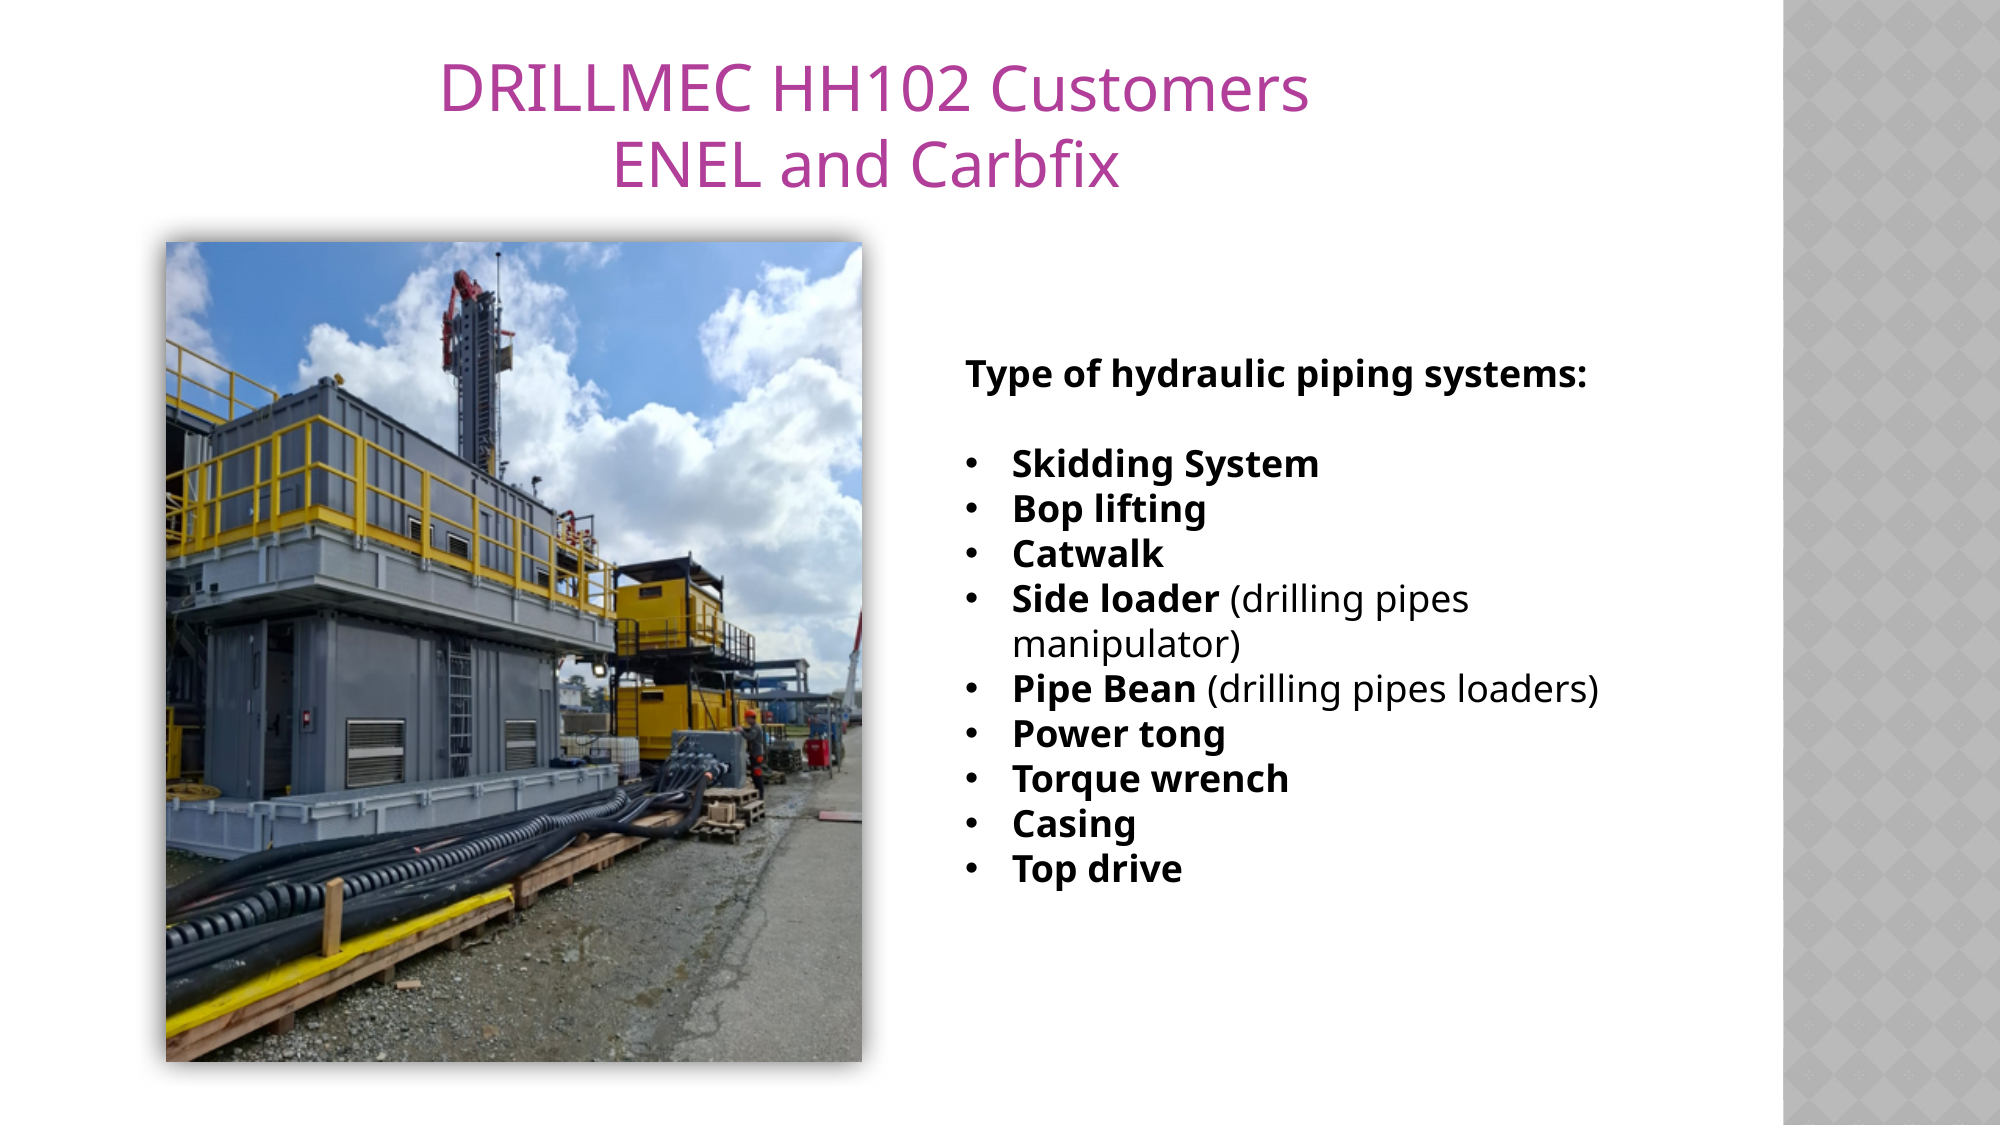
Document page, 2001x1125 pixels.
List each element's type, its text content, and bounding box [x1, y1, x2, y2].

title DRILLMEC HH102 Customers ENEL and Carbfix [351, 45, 1399, 201]
picture [165, 242, 862, 1062]
text_box Type of hydraulic piping systems: Skidding System Bop lifting Catwalk Side loader (drilling pipes manipulator) Pipe Bean (drilling pipes loaders) Power tong Torque wrench Casing Top drive [950, 342, 1713, 943]
